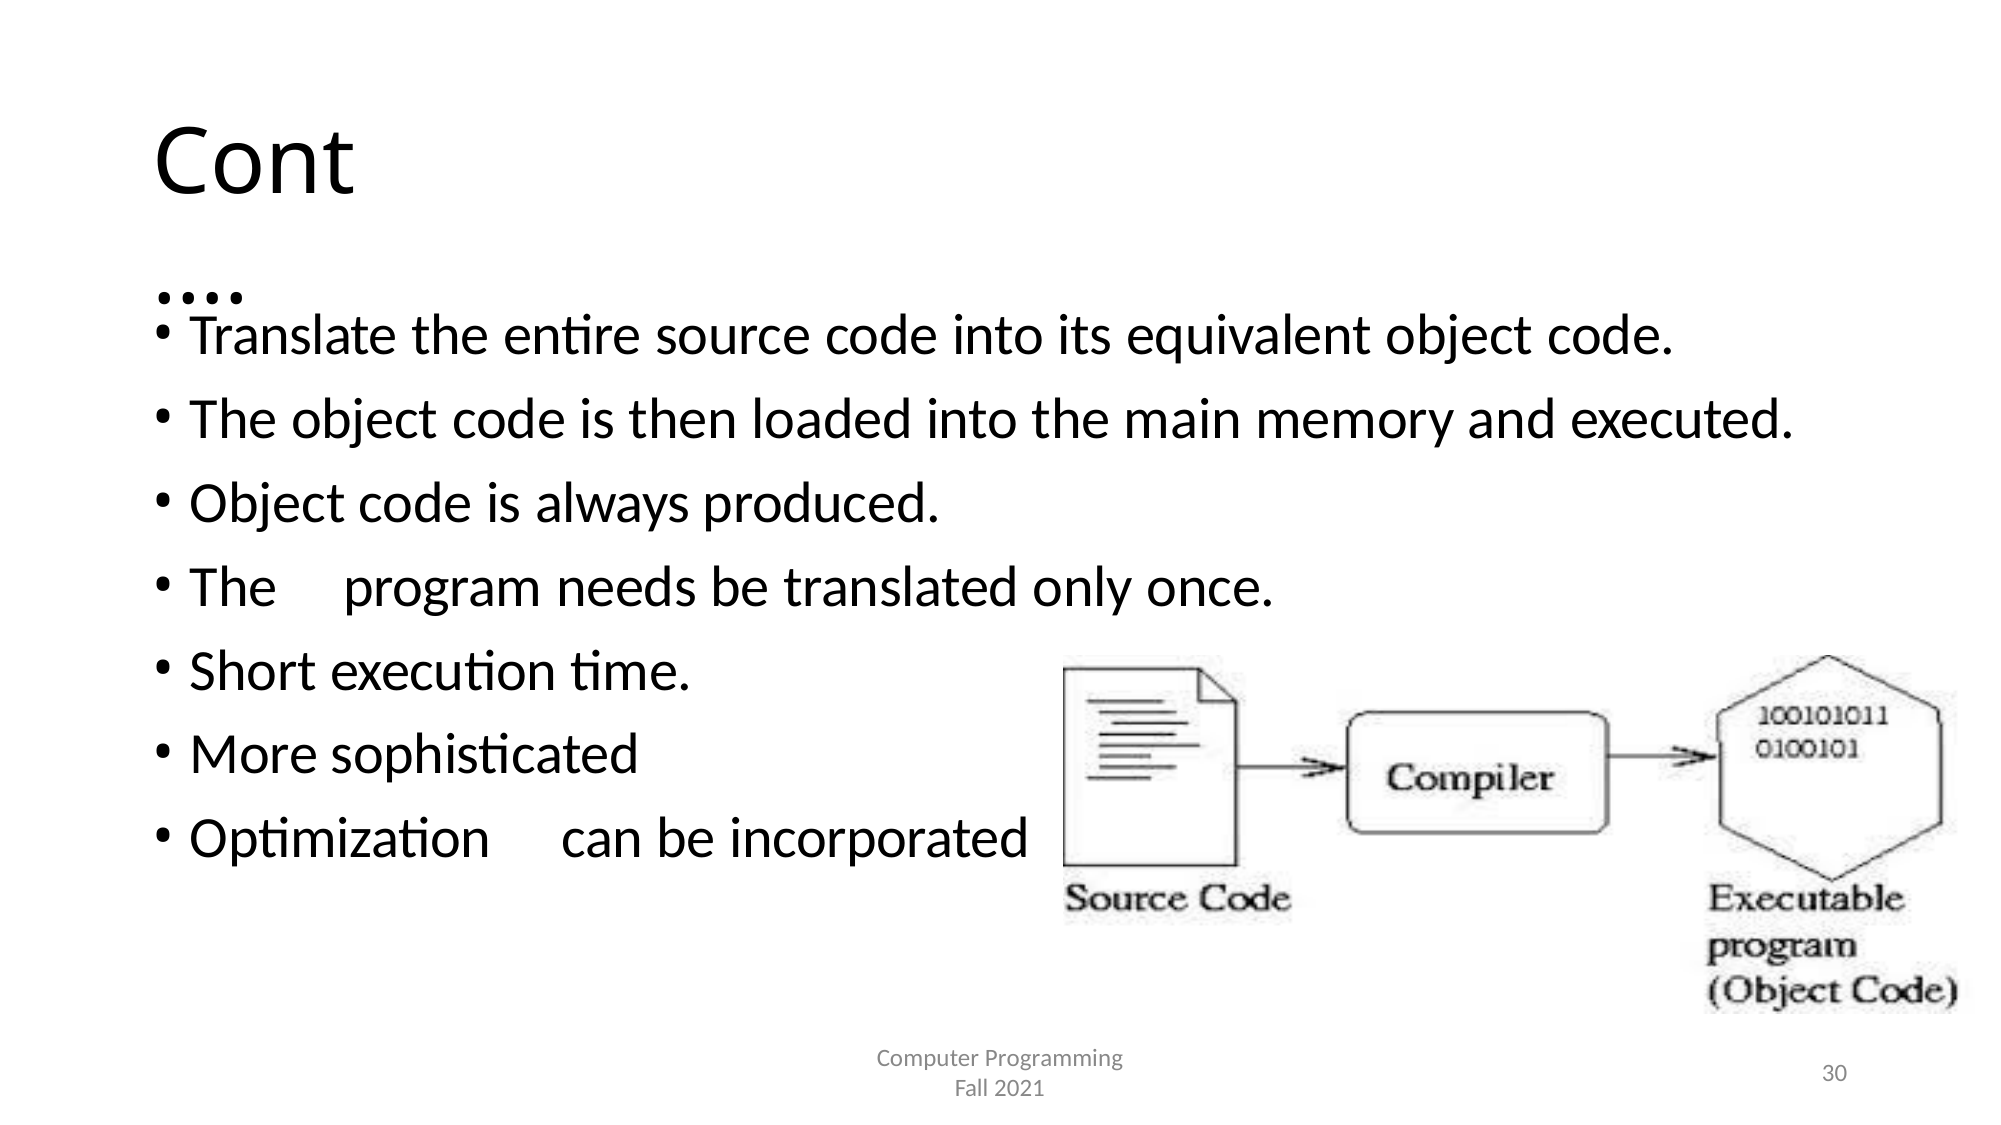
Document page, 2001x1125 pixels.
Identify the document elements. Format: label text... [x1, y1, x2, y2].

title Cont…. [150, 100, 414, 279]
picture [1063, 654, 1976, 1014]
slide_number 30 [1815, 1060, 1854, 1125]
text_box Translate the entire source code into its equivalent object code. The object code is then loaded into the main memory and executed. Object code is always produced. The program needs be translated only once. Short execution time. More sophisticated Optimization can be incorporated [150, 279, 1808, 870]
footer Computer Programming Fall 2021 [875, 1045, 1125, 1125]
